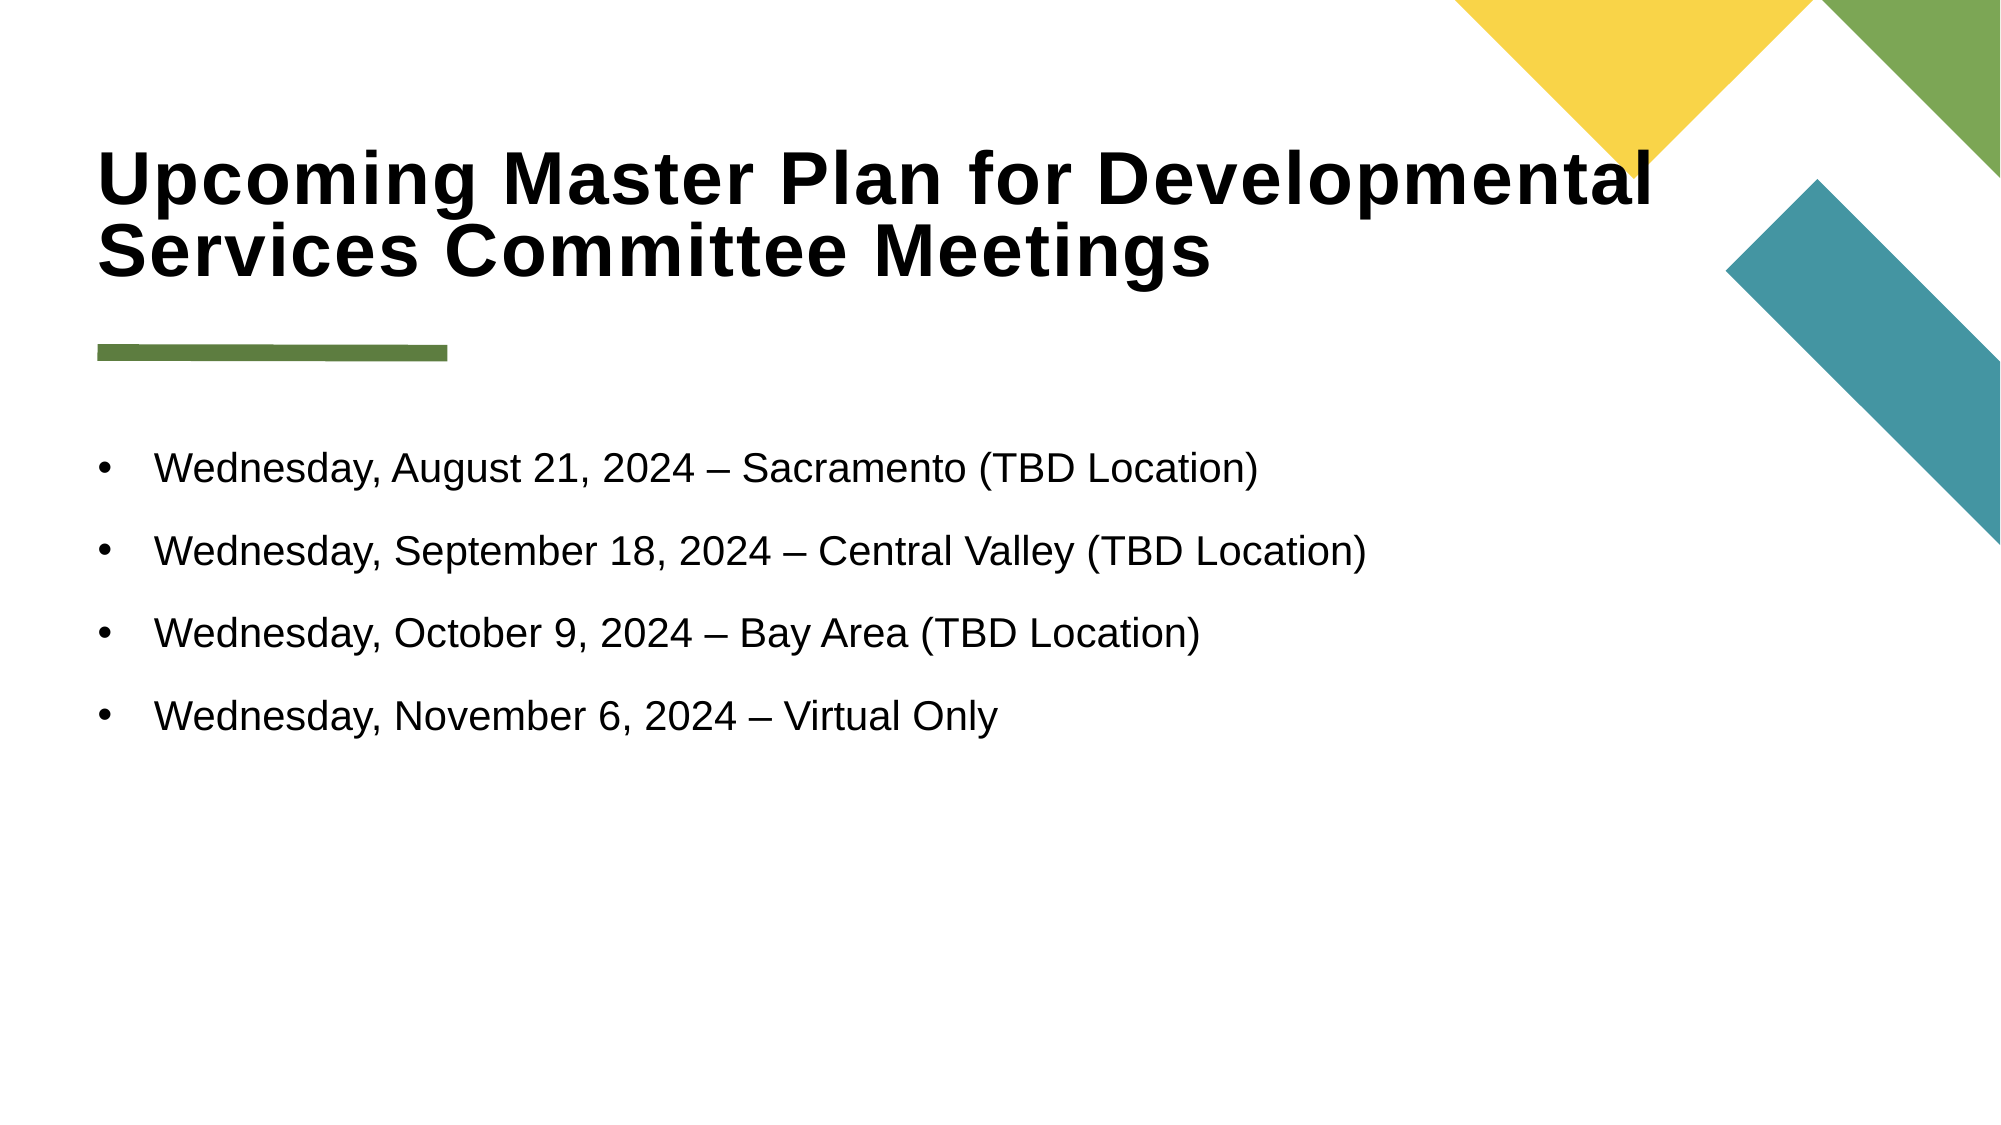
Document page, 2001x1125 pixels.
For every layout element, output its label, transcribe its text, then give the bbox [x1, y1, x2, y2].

title Upcoming Master Plan for Developmental Services Committee Meetings [97, 45, 1702, 291]
list Wednesday, August 21, 2024 – Sacramento (TBD Location) Wednesday, September 18, 2024 – Central Valley (TBD Location) Wednesday, October 9, 2024 – Bay Area (TBD Location) Wednesday, November 6, 2024 – Virtual Only [97, 439, 1551, 1030]
